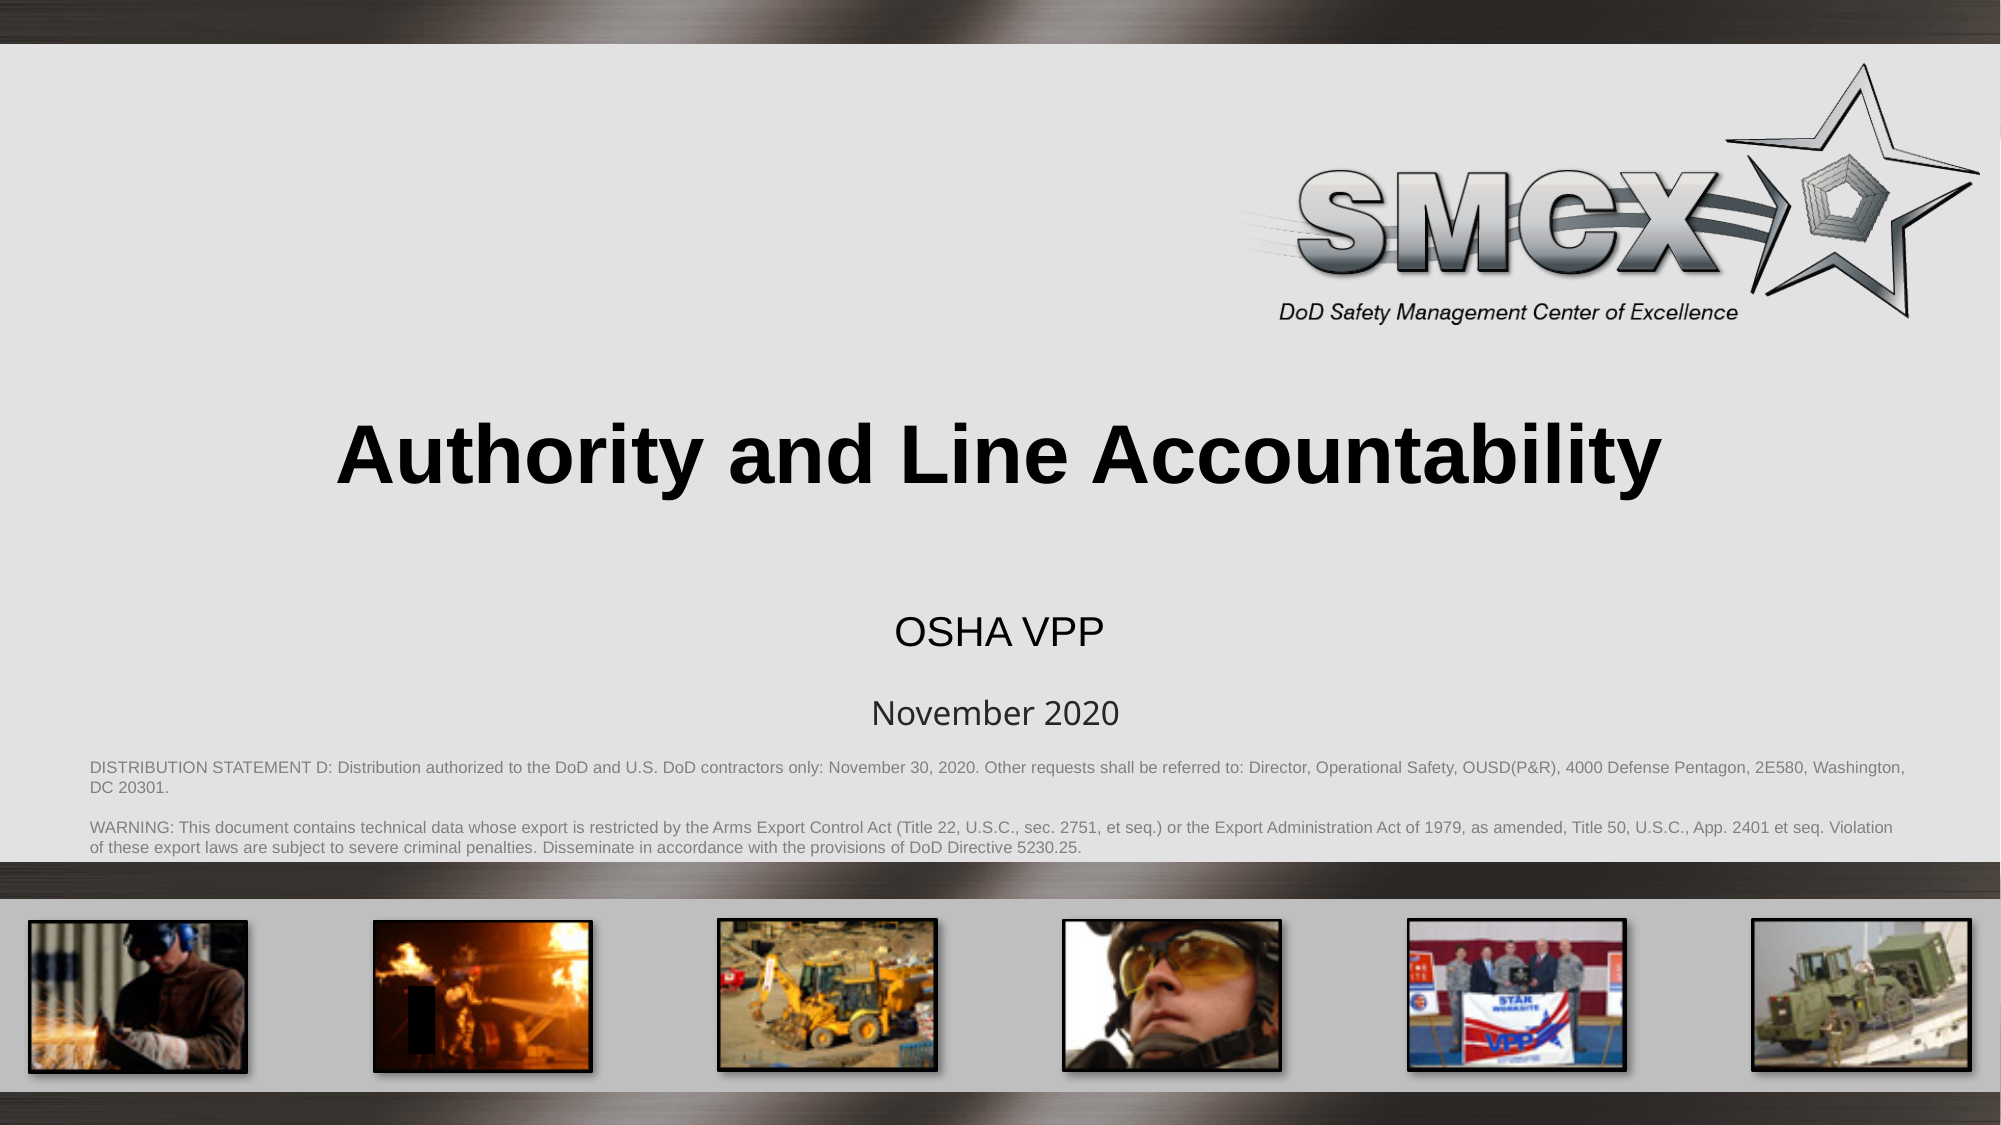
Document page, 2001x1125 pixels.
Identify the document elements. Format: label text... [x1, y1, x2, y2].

picture [719, 920, 936, 1070]
picture [1409, 920, 1625, 1070]
picture [0, 1092, 2001, 1125]
title Authority and Line Accountability [75, 337, 1925, 563]
picture [30, 922, 246, 1072]
subtitle OSHA VPP [75, 585, 1925, 675]
picture [0, 0, 2001, 899]
picture [1754, 920, 1970, 1070]
text_box November 2020 [301, 684, 1690, 748]
picture [1064, 921, 1280, 1070]
picture [375, 922, 591, 1071]
